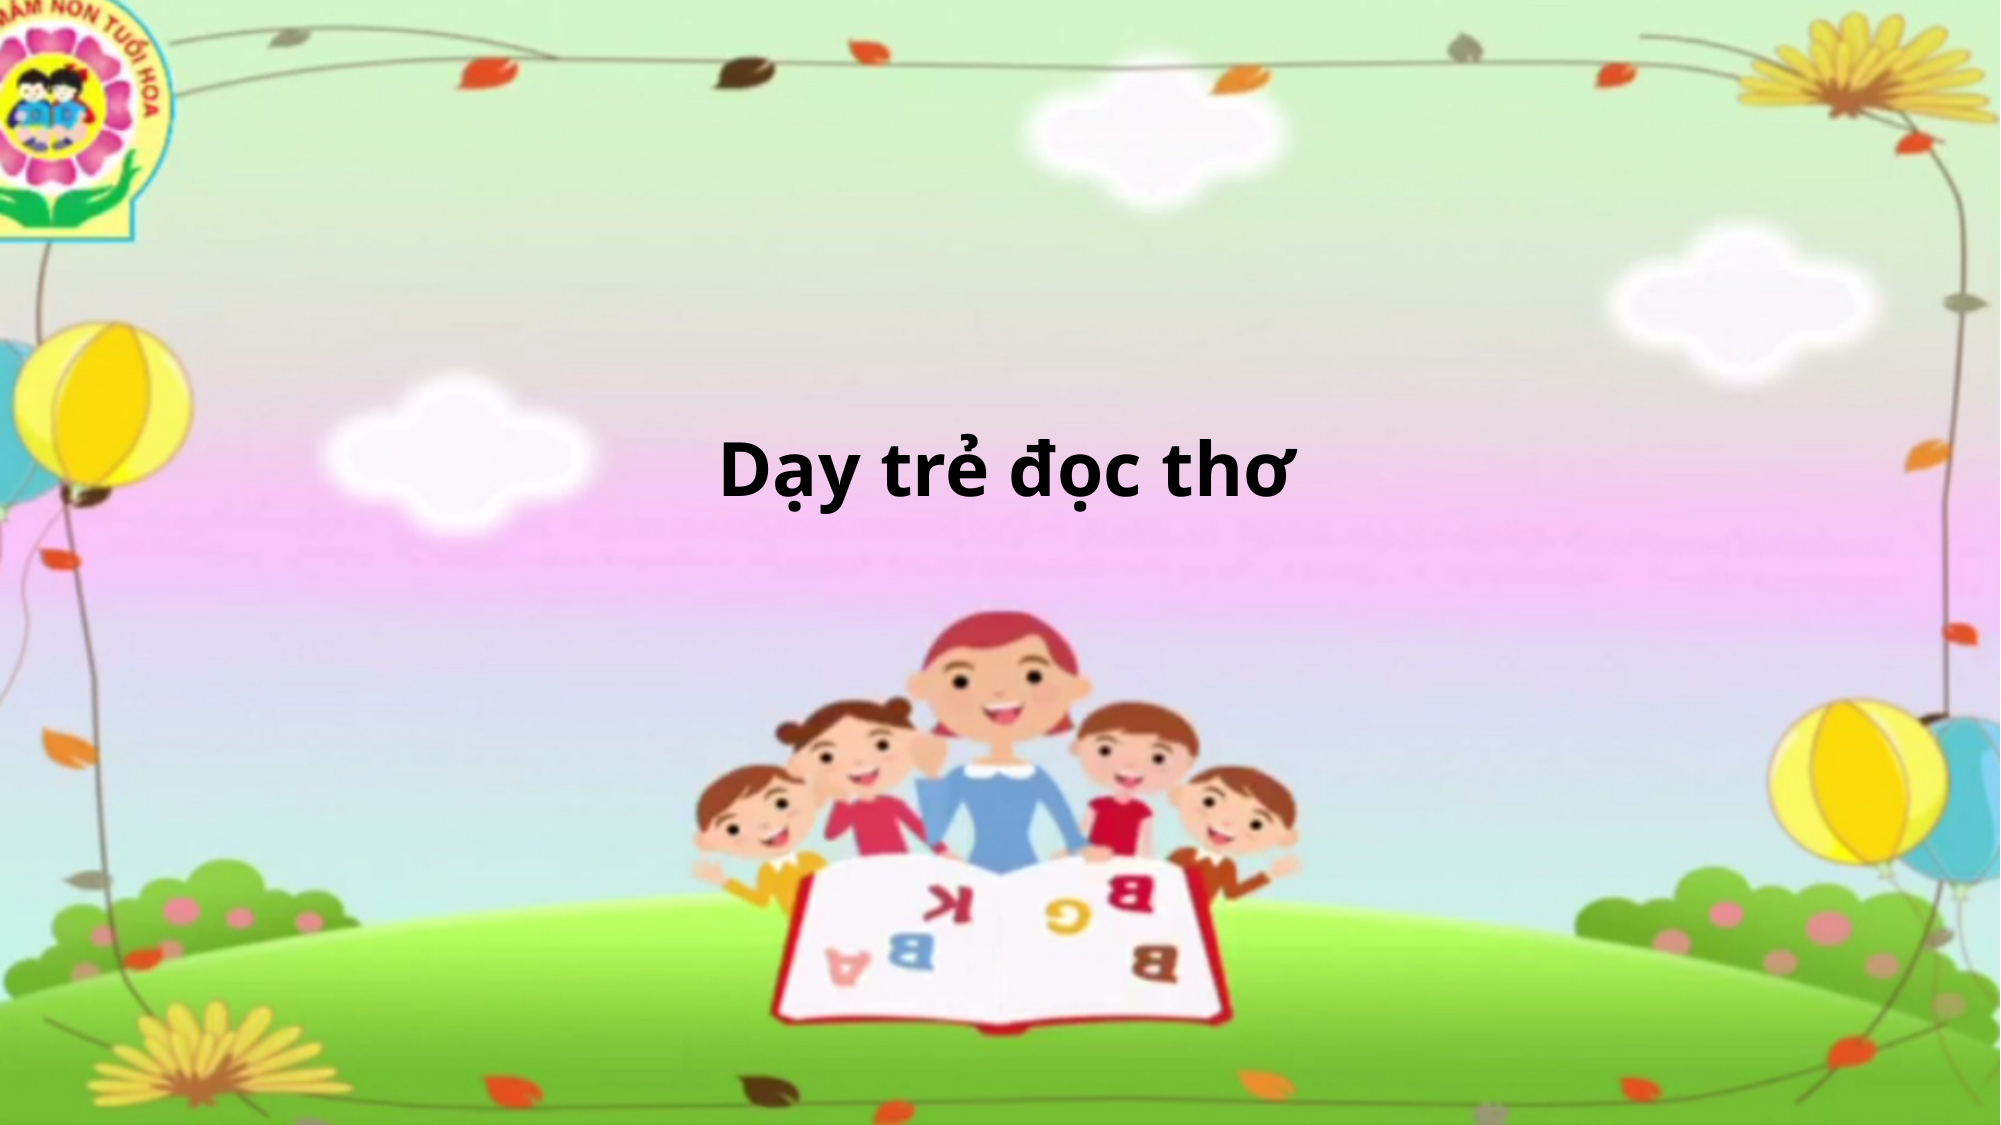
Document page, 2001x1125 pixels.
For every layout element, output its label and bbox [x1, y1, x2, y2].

list [0, 0, 2000, 1125]
